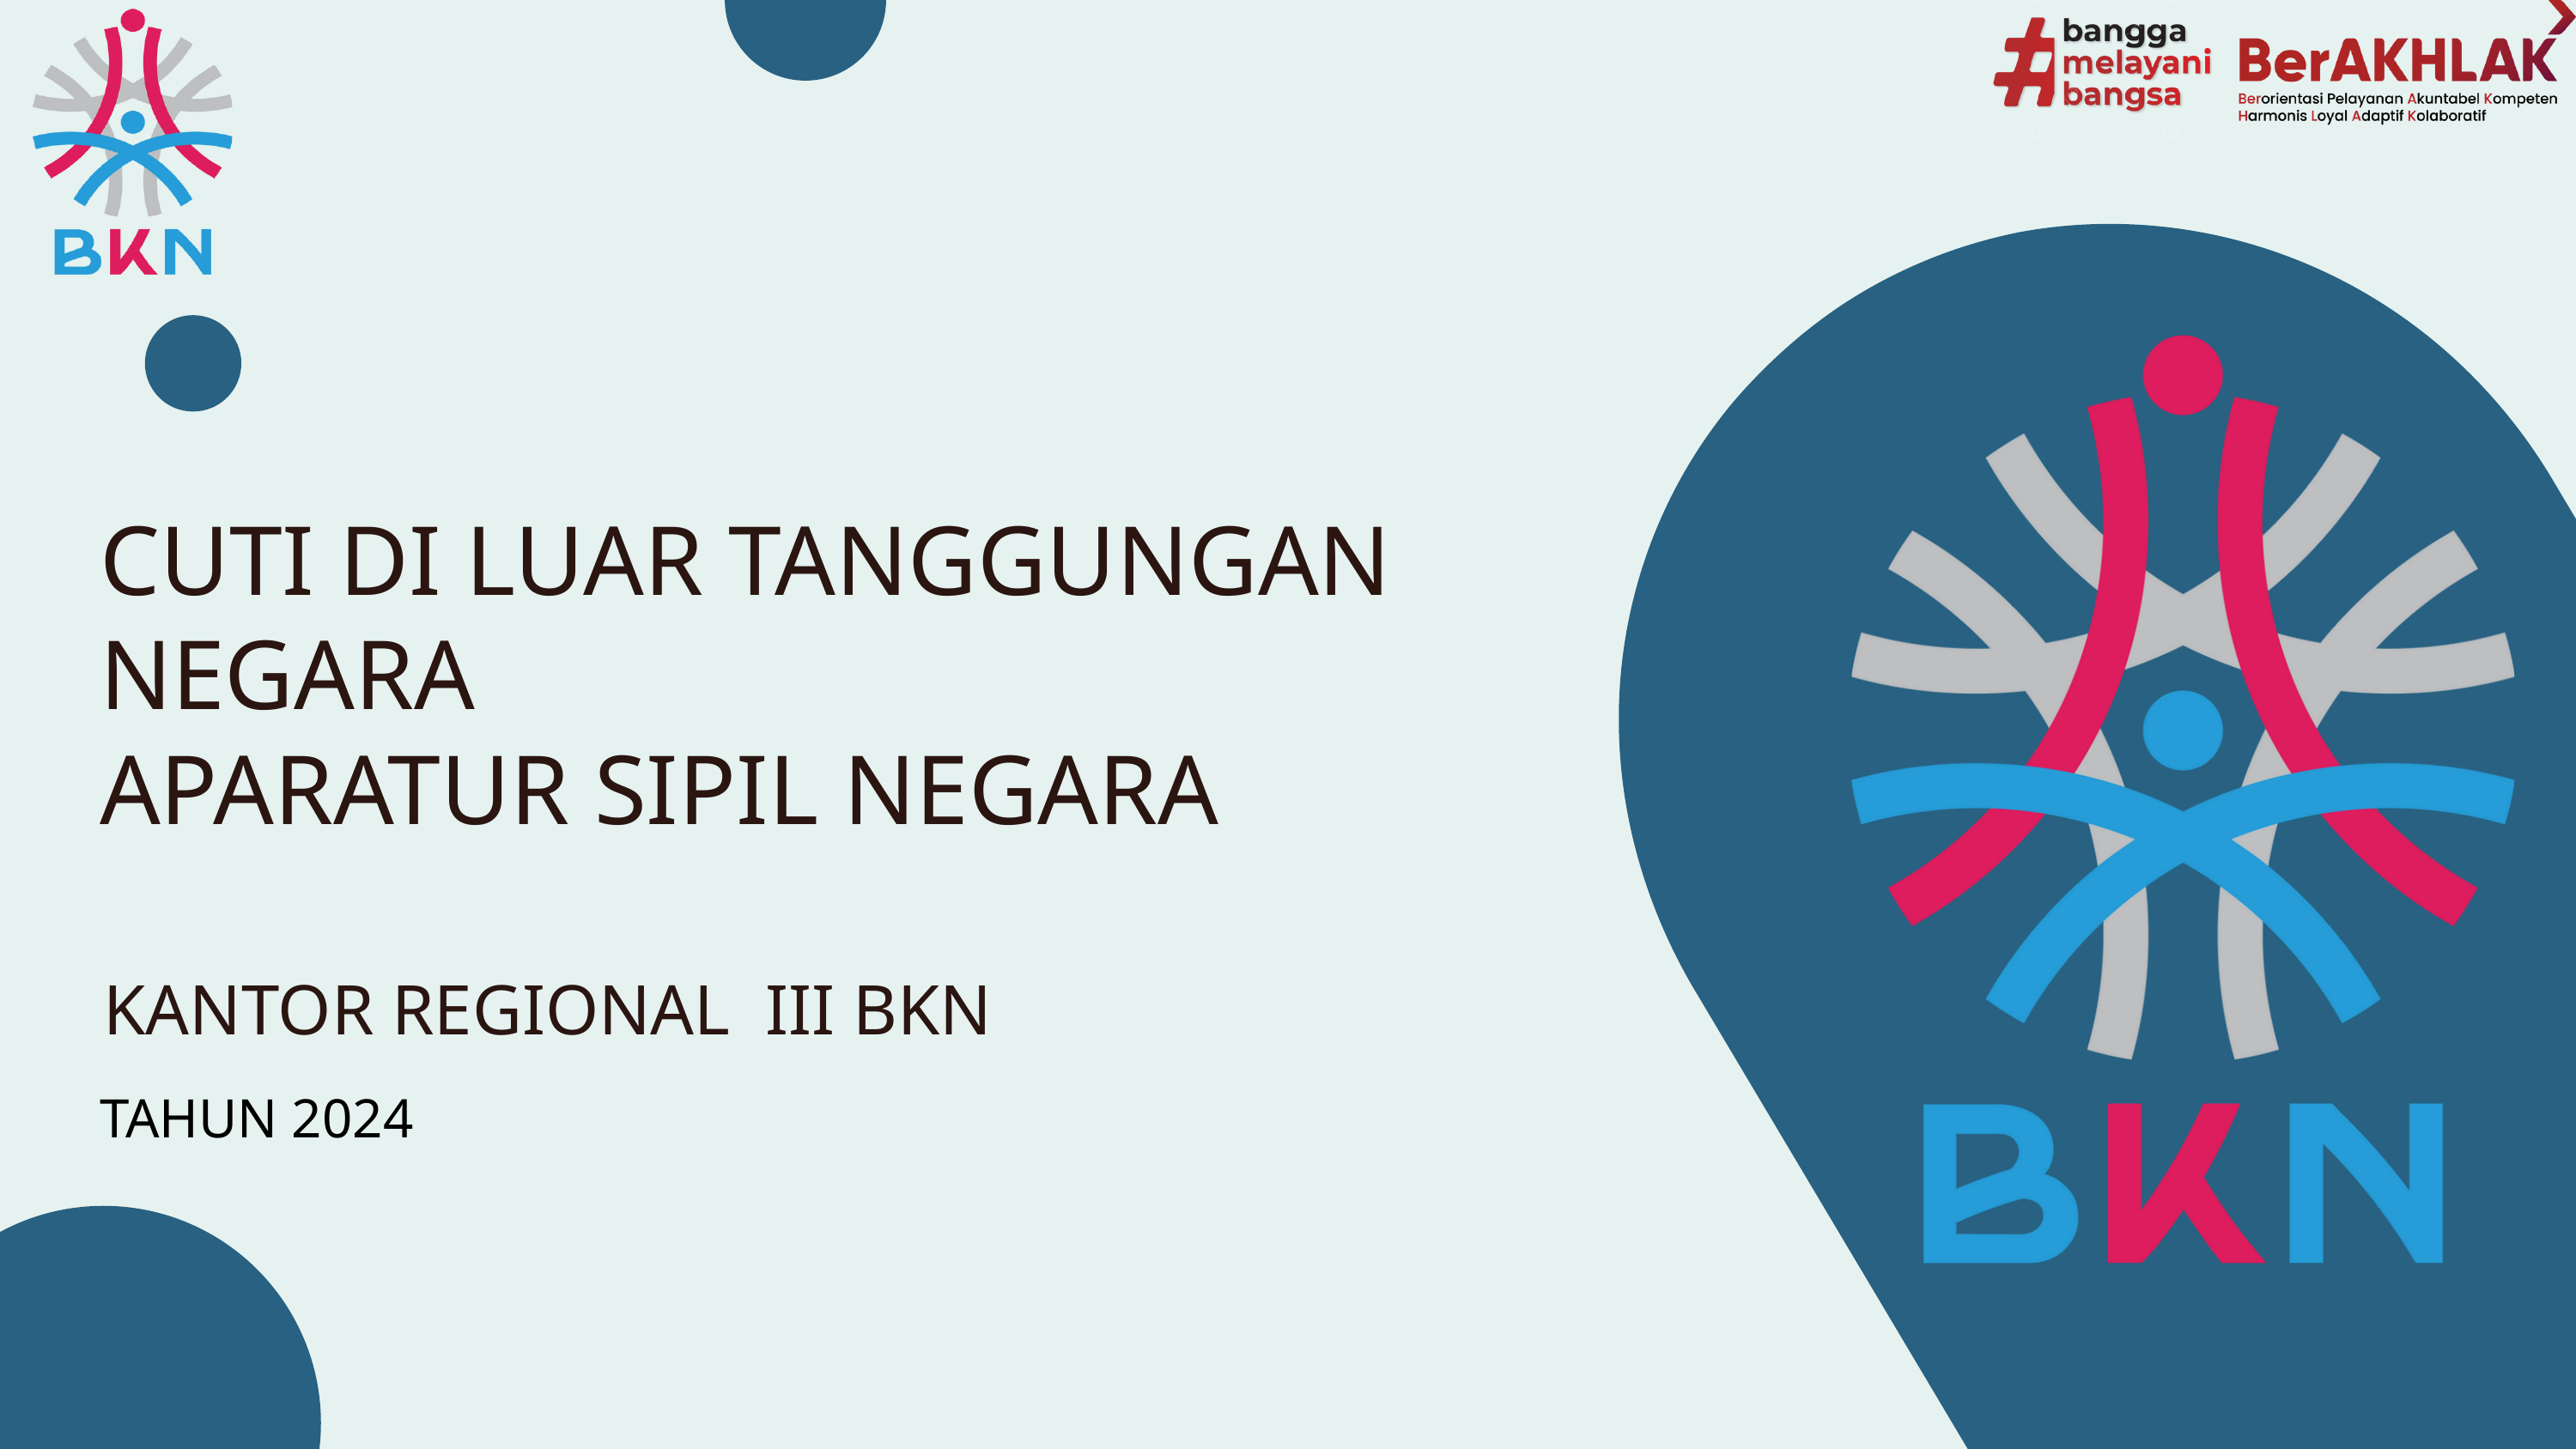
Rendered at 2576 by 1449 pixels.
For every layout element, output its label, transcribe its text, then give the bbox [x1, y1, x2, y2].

text_box KANTOR REGIONAL III BKN [103, 966, 1009, 1048]
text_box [144, 314, 242, 412]
text_box TAHUN 2024 [100, 1074, 1271, 1149]
text_box CUTI DI LUAR TANGGUNGAN NEGARA APARATUR SIPIL NEGARA [100, 500, 1632, 844]
text_box [1965, 0, 2239, 167]
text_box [1810, 169, 2576, 1449]
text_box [724, 0, 887, 82]
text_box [0, 1205, 321, 1449]
text_box [2239, 0, 2576, 129]
text_box [33, 9, 233, 275]
